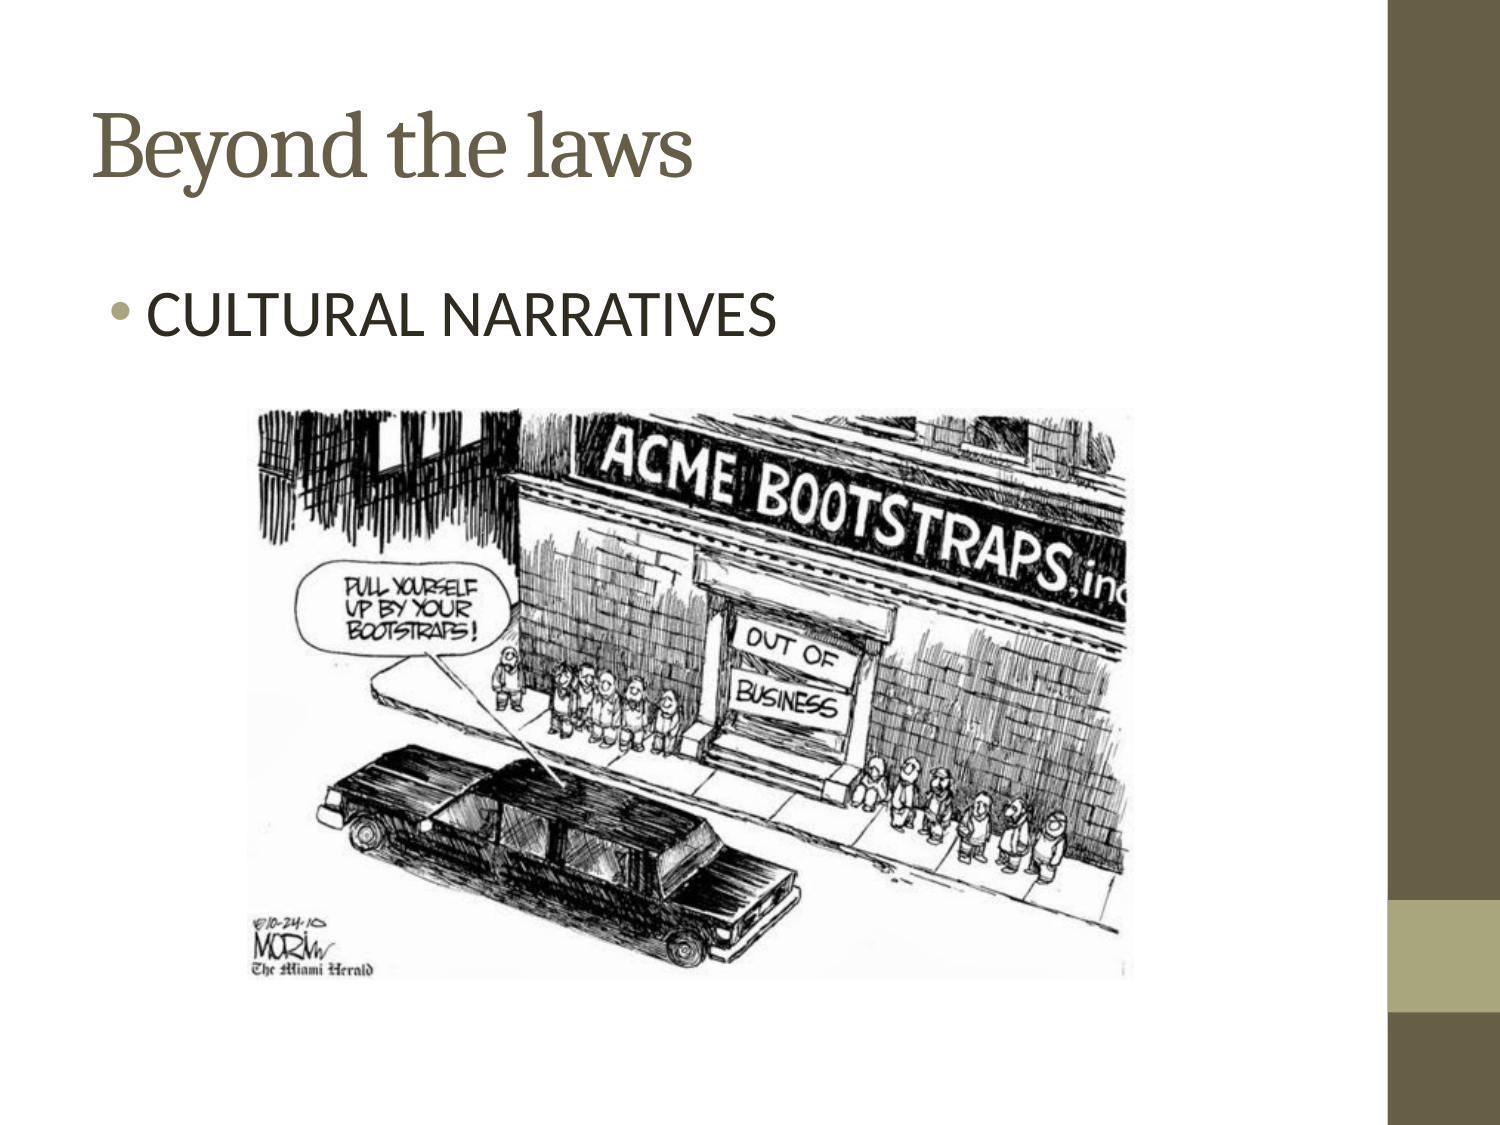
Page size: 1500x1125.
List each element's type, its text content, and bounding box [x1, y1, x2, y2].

list CULTURAL NARRATIVES [75, 262, 1325, 1050]
picture [247, 407, 1135, 981]
title Beyond the laws [75, 45, 1325, 233]
